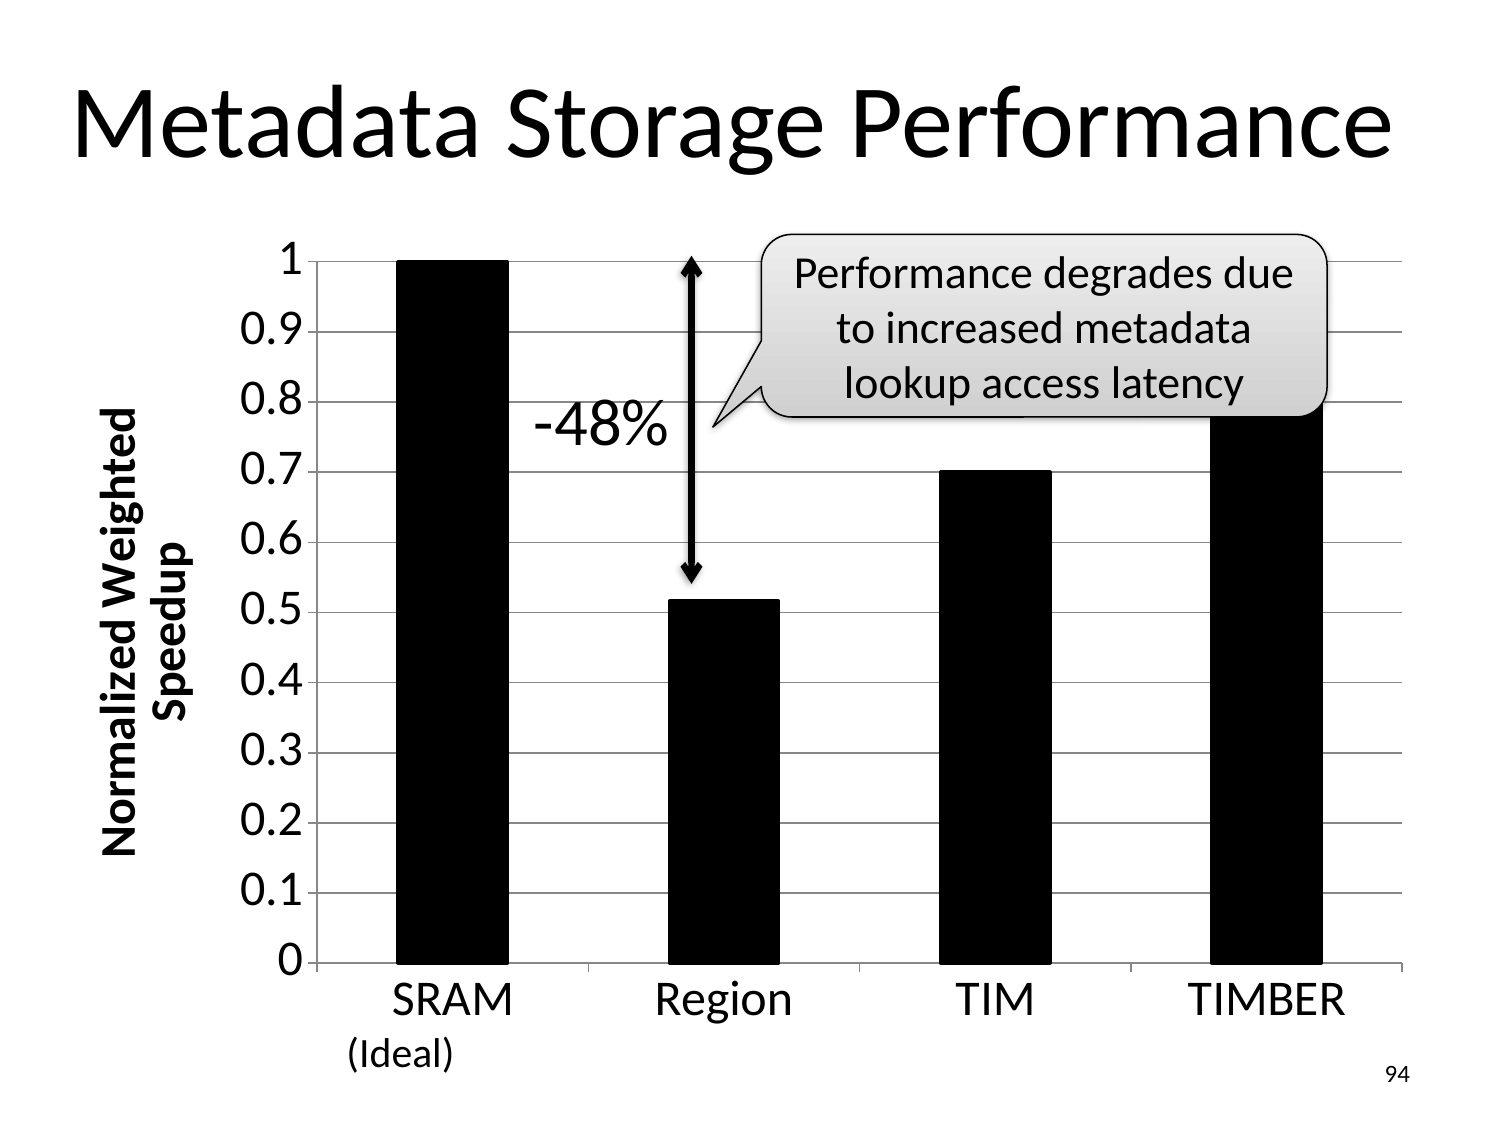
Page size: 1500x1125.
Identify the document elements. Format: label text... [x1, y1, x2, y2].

text_box (Ideal) [331, 1053, 470, 1084]
slide_number 94 [1074, 1053, 1425, 1103]
chart [55, 220, 1430, 1045]
text_box Metadata Storage Performance [55, 68, 1430, 162]
